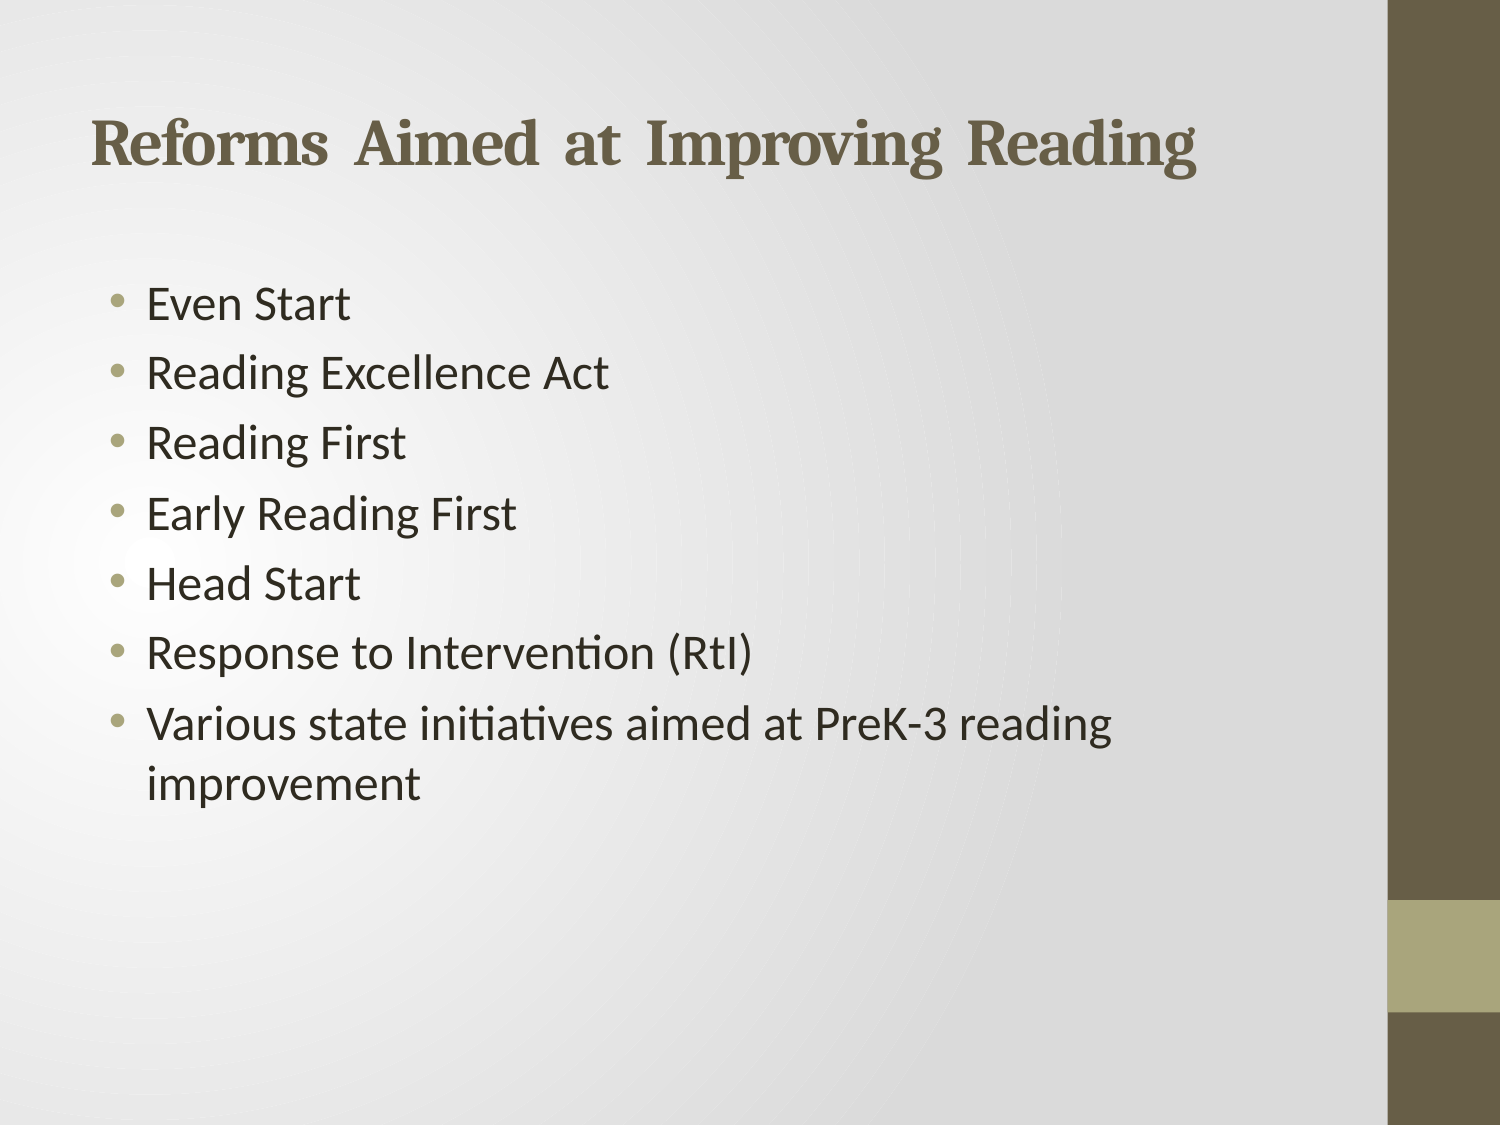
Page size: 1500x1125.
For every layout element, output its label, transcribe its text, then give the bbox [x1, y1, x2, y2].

list Even Start Reading Excellence Act Reading First Early Reading First Head Start Response to Intervention (RtI) Various state initiatives aimed at PreK-3 reading improvement [75, 262, 1325, 1050]
title Reforms Aimed at Improving Reading [75, 45, 1325, 233]
